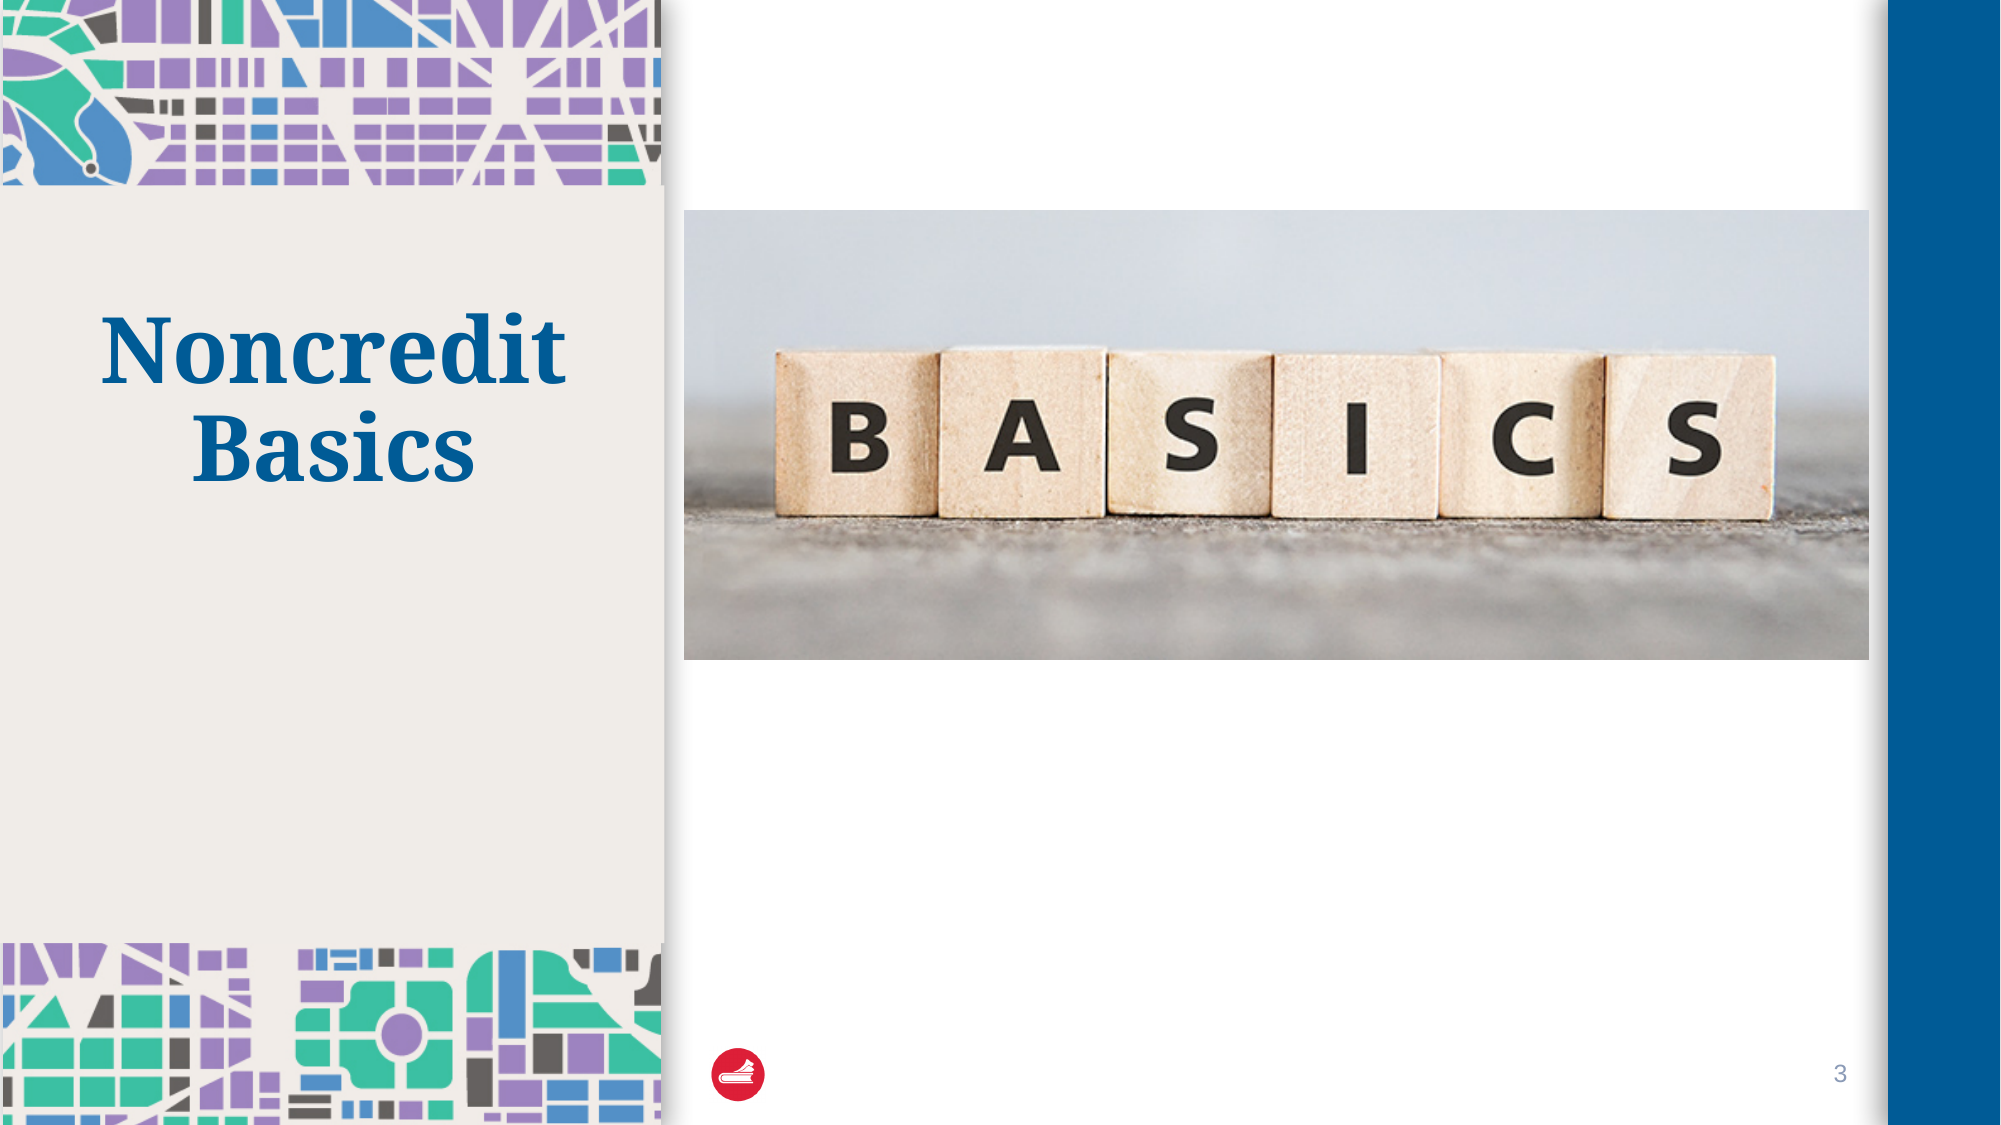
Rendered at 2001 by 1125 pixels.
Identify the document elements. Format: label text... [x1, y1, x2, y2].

picture [3, 944, 661, 1125]
title Noncredit Basics [40, 244, 629, 510]
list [684, 210, 1869, 660]
slide_number 3 [1412, 1042, 1863, 1103]
picture [3, 0, 661, 185]
picture [709, 1046, 766, 1103]
